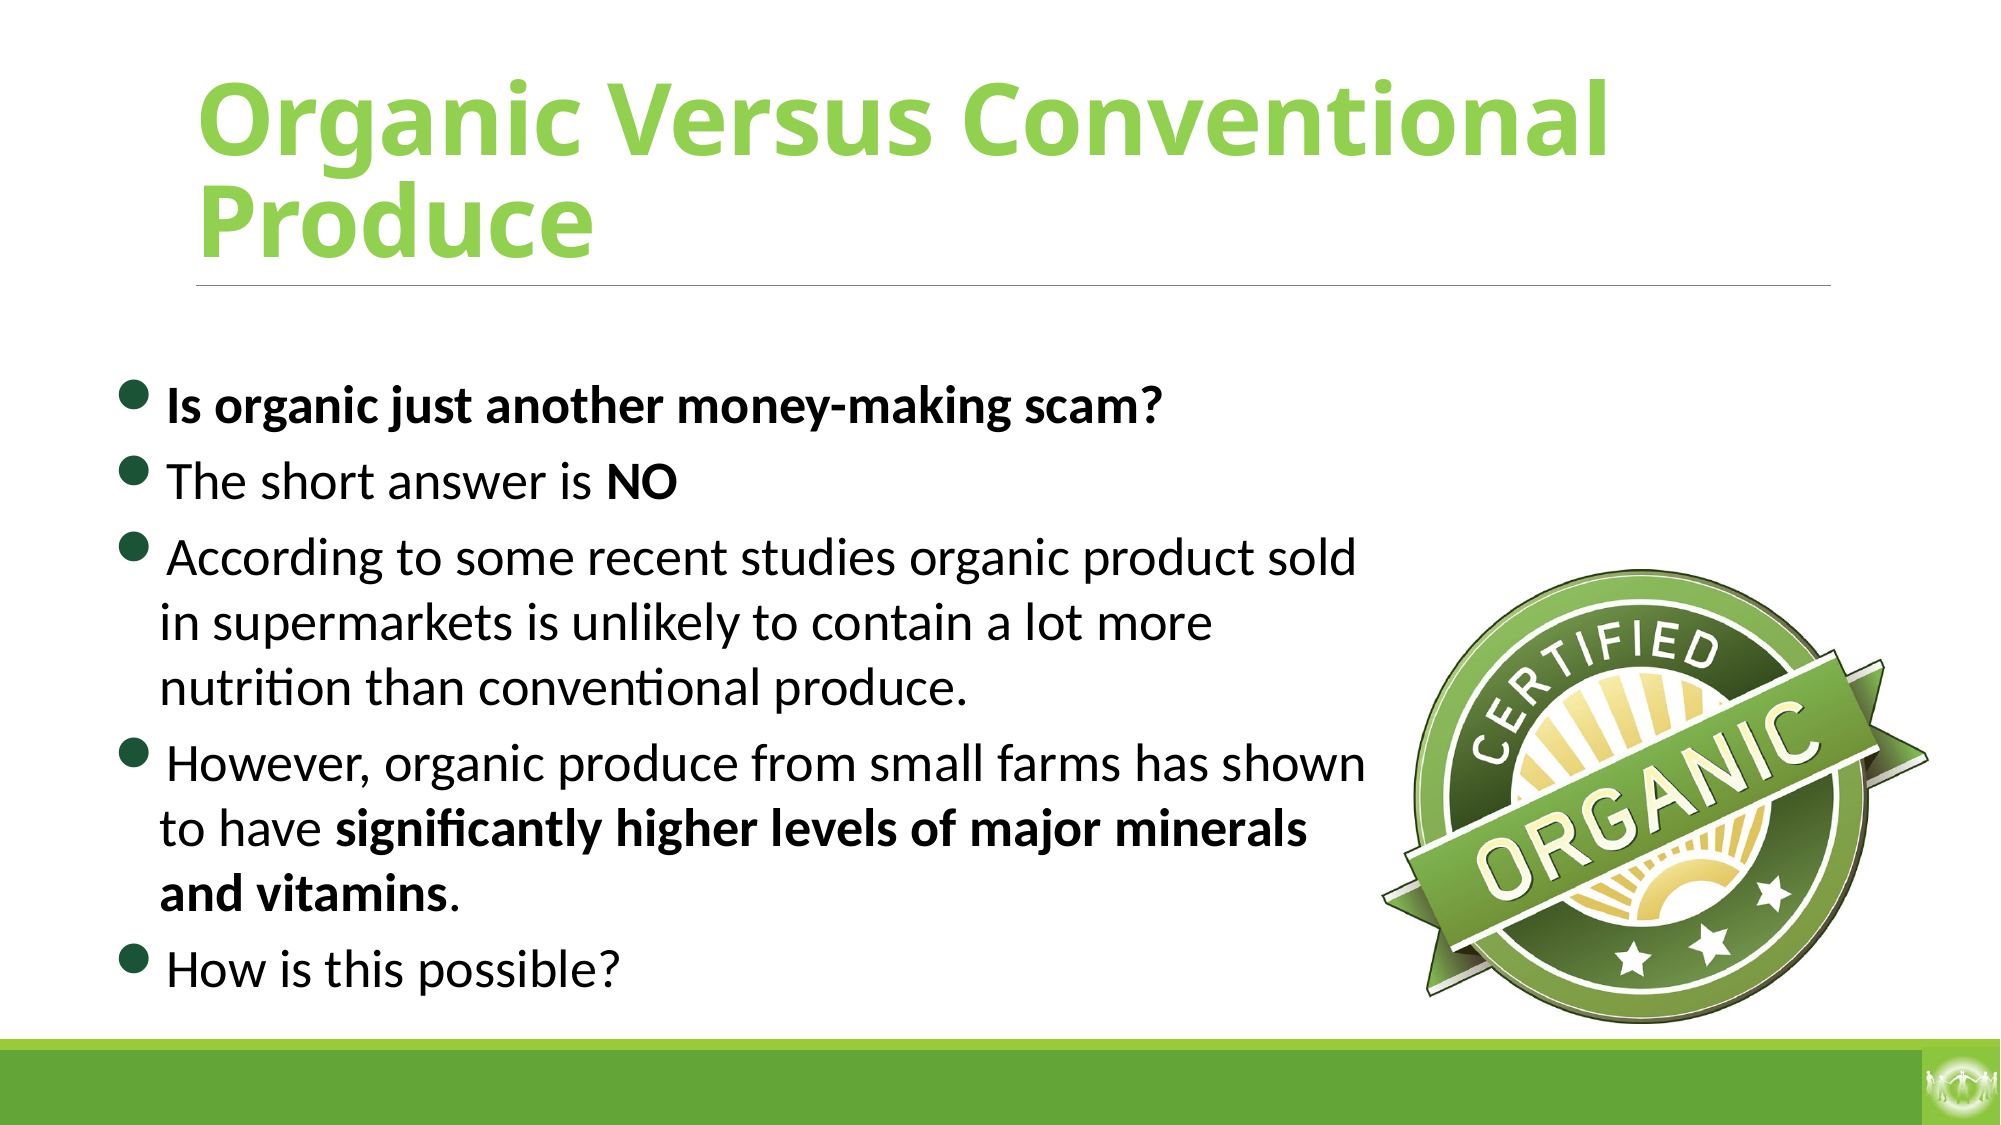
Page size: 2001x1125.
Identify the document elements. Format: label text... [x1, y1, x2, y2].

picture [1380, 568, 1929, 1025]
text_box Is organic just another money-making scam? The short answer is NO According to some recent studies organic product sold in supermarkets is unlikely to contain a lot more nutrition than conventional produce. However, organic produce from small farms has shown to have significantly higher levels of major minerals and vitamins. How is this possible? [99, 361, 1403, 1082]
title Organic Versus Conventional Produce [180, 47, 1830, 285]
picture [1921, 1046, 2000, 1125]
